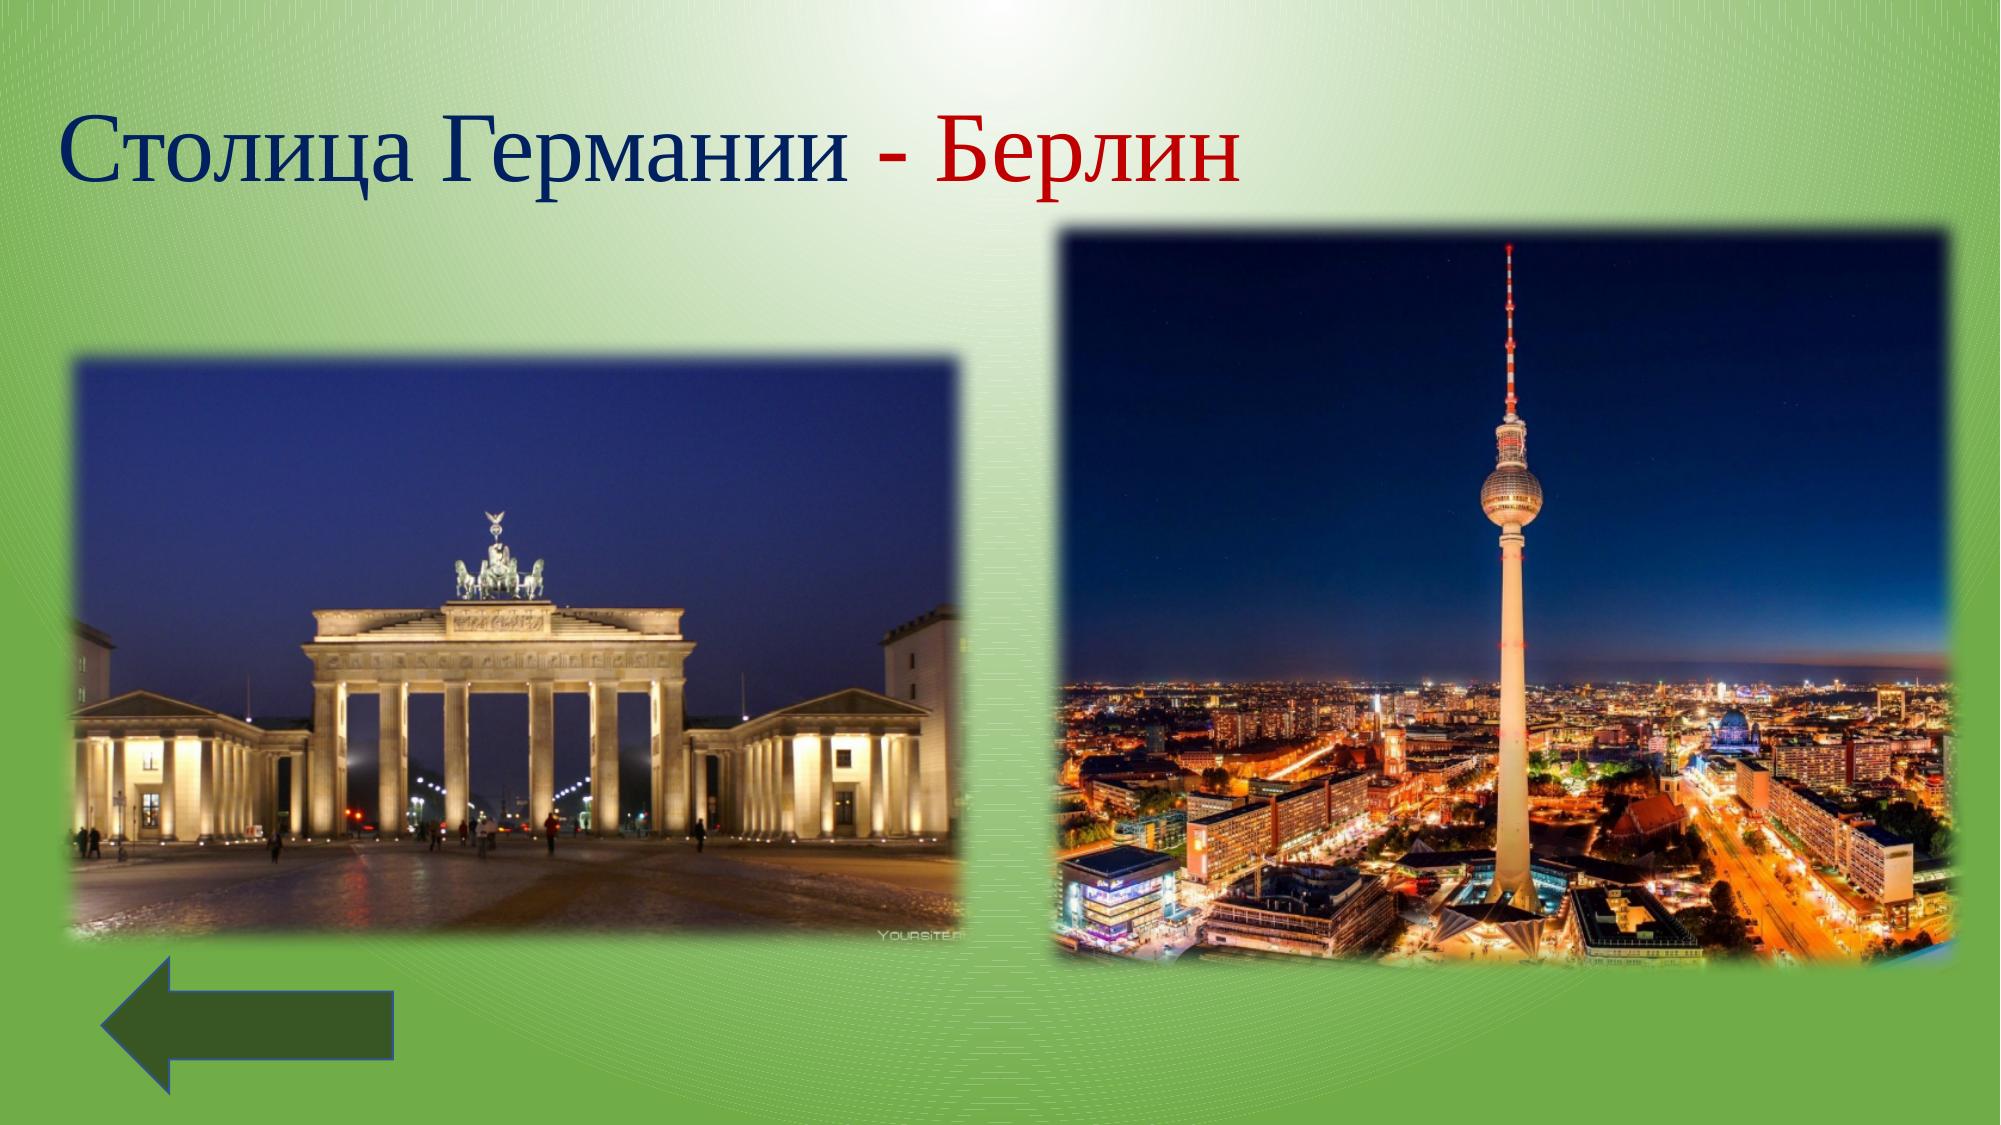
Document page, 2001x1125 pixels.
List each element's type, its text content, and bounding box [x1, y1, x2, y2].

picture [54, 338, 978, 954]
text_box Столица Германии - Берлин [42, 74, 1257, 210]
text_box [99, 955, 394, 1096]
picture [1040, 210, 1967, 977]
